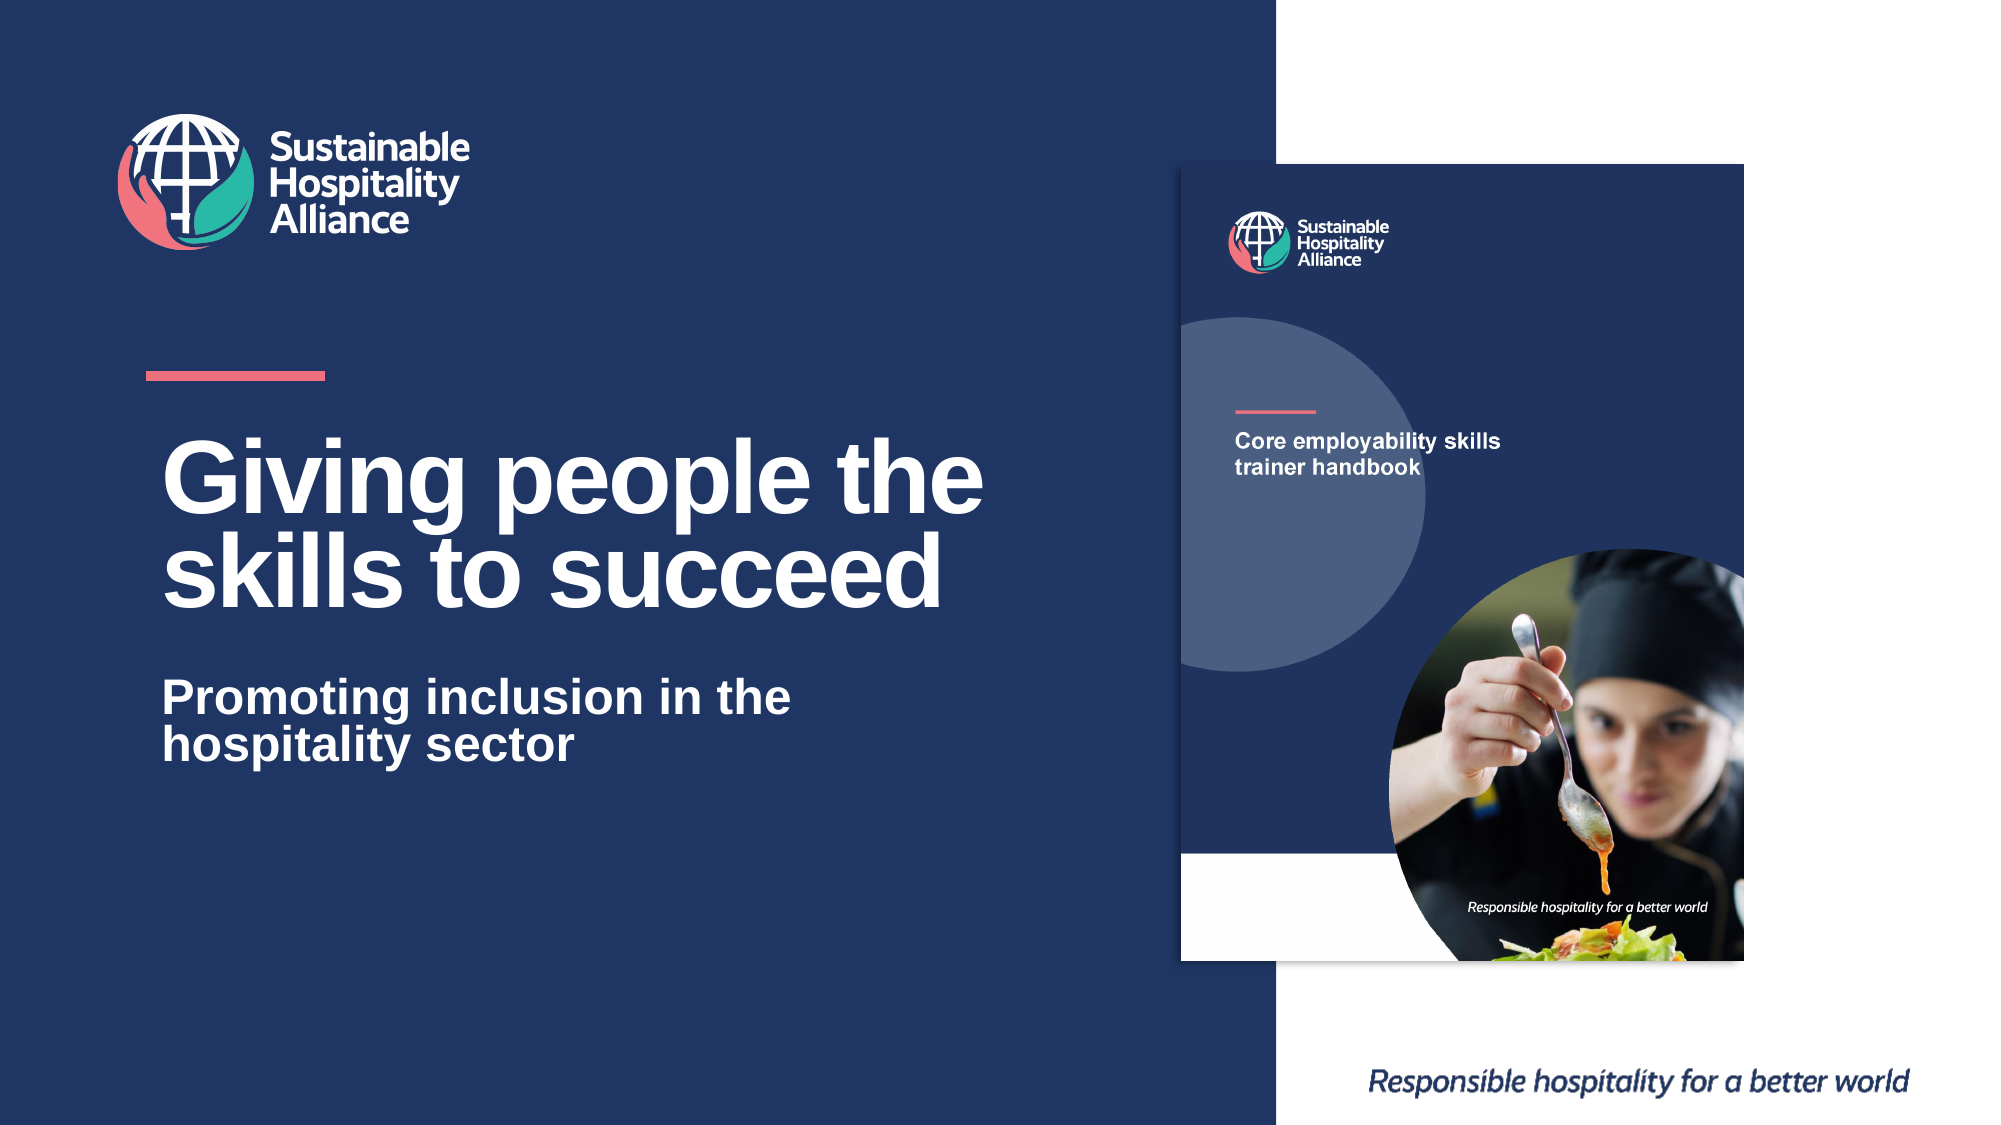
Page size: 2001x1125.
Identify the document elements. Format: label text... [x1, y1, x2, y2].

title Giving people the skills to succeed [146, 434, 1000, 670]
picture [1181, 164, 2001, 1125]
picture [18, 0, 569, 395]
subtitle Promoting inclusion in the hospitality sector [146, 670, 1000, 803]
